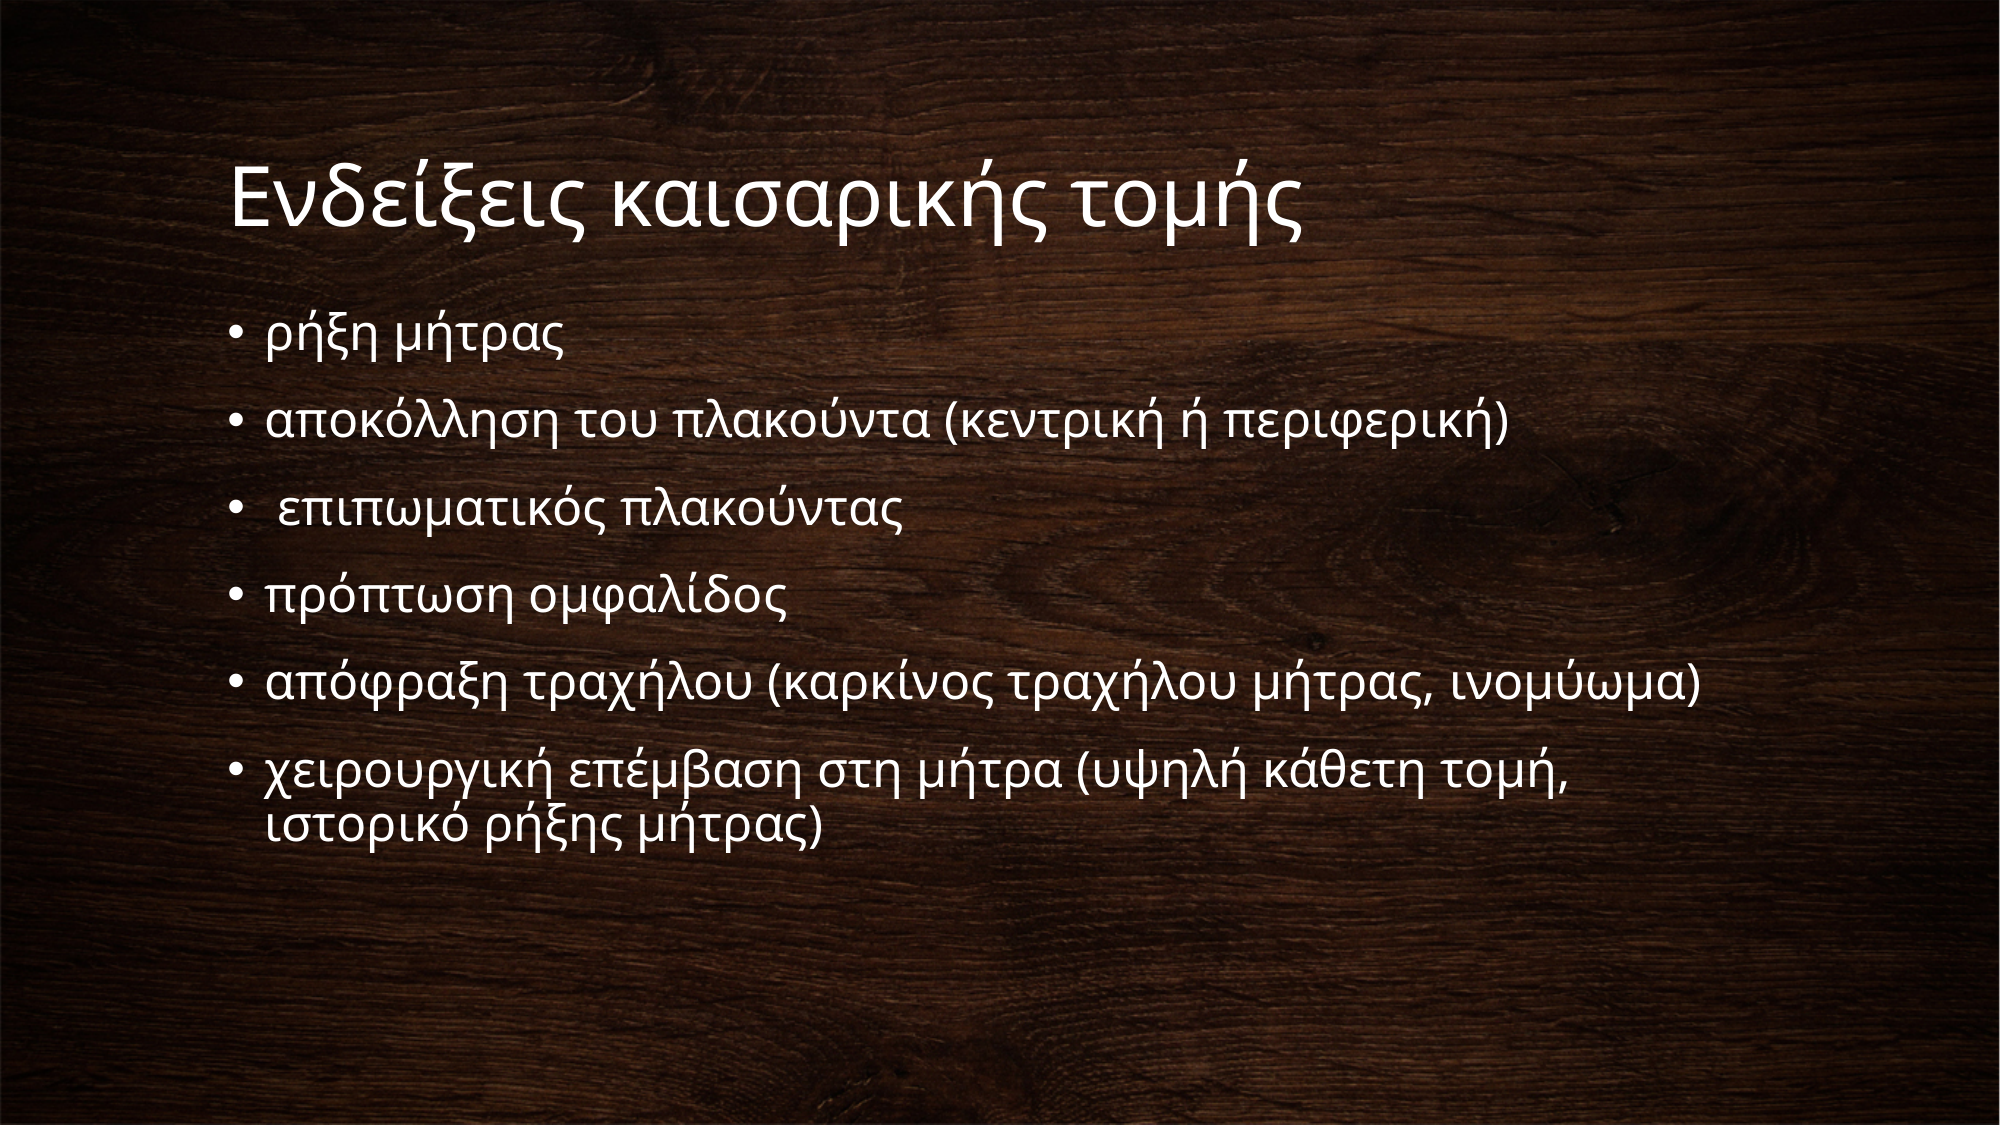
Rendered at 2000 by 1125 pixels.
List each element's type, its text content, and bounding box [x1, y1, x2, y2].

picture [0, 0, 2000, 1125]
list ρήξη μήτρας αποκόλληση του πλακούντα (κεντρική ή περιφερική) επιπωματικός πλακούντας πρόπτωση ομφαλίδος απόφραξη τραχήλου (καρκίνος τραχήλου μήτρας, ινομύωμα) χειρουργική επέμβαση στη μήτρα (υψηλή κάθετη τομή, ιστορικό ρήξης μήτρας) [212, 299, 1788, 1013]
title Ενδείξεις καισαρικής τομής [212, 62, 1788, 250]
